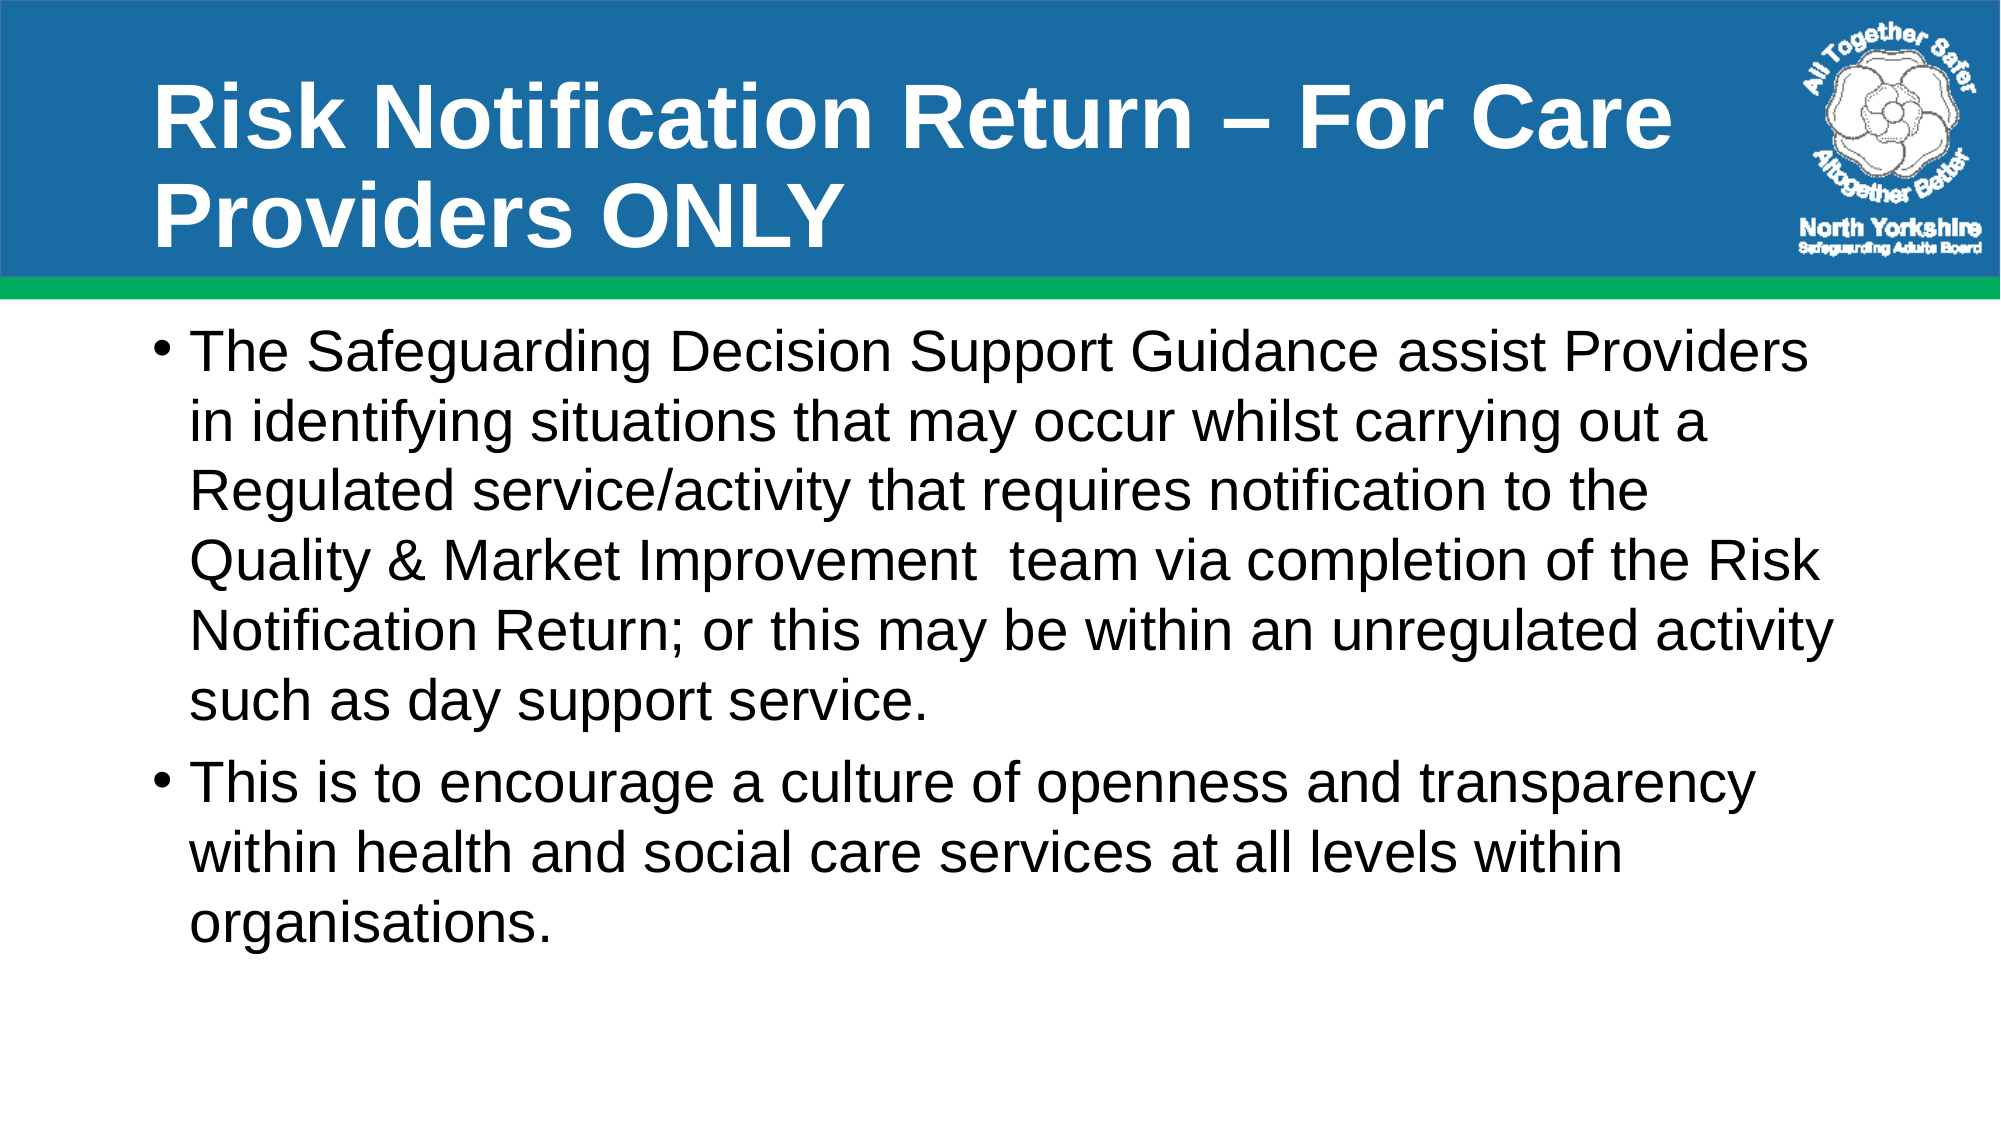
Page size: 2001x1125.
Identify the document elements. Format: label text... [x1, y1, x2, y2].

list The Safeguarding Decision Support Guidance assist Providers in identifying situations that may occur whilst carrying out a Regulated service/activity that requires notification to the Quality & Market Improvement team via completion of the Risk Notification Return; or this may be within an unregulated activity such as day support service. This is to encourage a culture of openness and transparency within health and social care services at all levels within organisations. [137, 305, 1863, 1020]
title Risk Notification Return – For Care Providers ONLY [137, 59, 1786, 278]
picture [1785, 16, 1996, 270]
